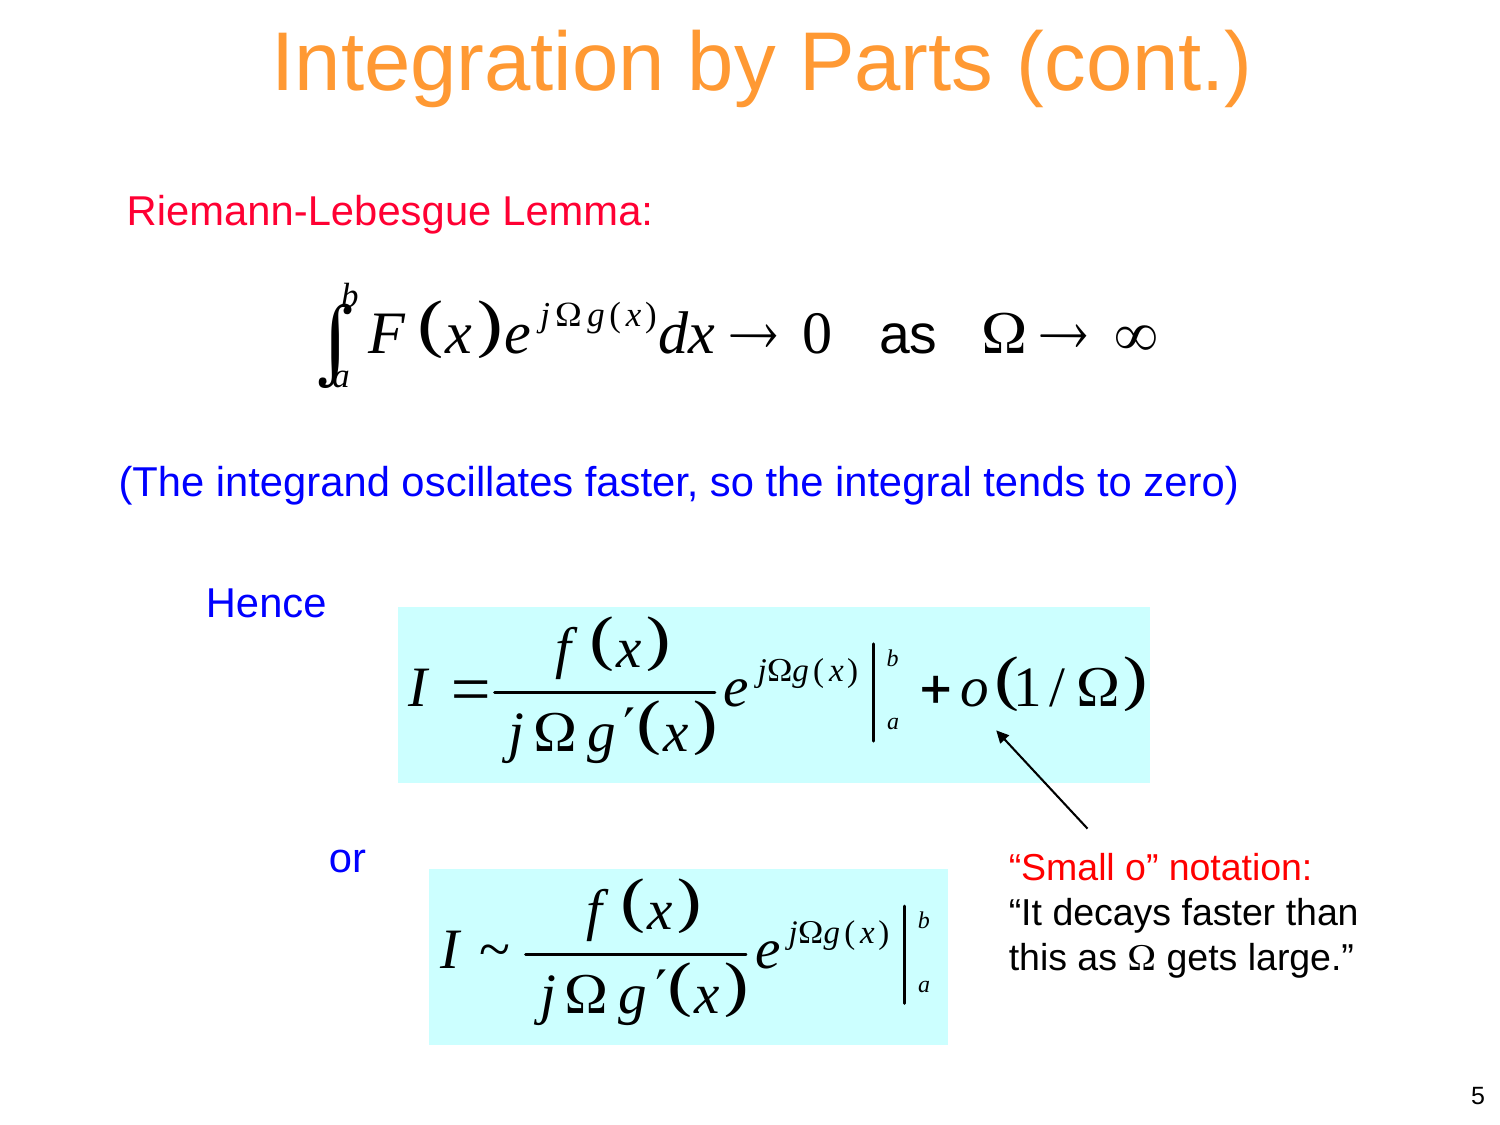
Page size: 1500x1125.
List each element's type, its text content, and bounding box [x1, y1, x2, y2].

text_box Integration by Parts (cont.) [122, 0, 1403, 115]
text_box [299, 268, 1168, 400]
text_box Riemann-Lebesgue Lemma: [111, 176, 668, 241]
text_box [397, 606, 1151, 784]
text_box Hence [191, 568, 342, 634]
slide_number 5 [1149, 1065, 1500, 1125]
text_box (The integrand oscillates faster, so the integral tends to zero) [103, 447, 1255, 513]
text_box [996, 730, 1088, 829]
text_box or [314, 823, 382, 889]
text_box “Small o” notation: “It decays faster than this as  gets large.” [994, 835, 1420, 986]
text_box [428, 868, 949, 1046]
